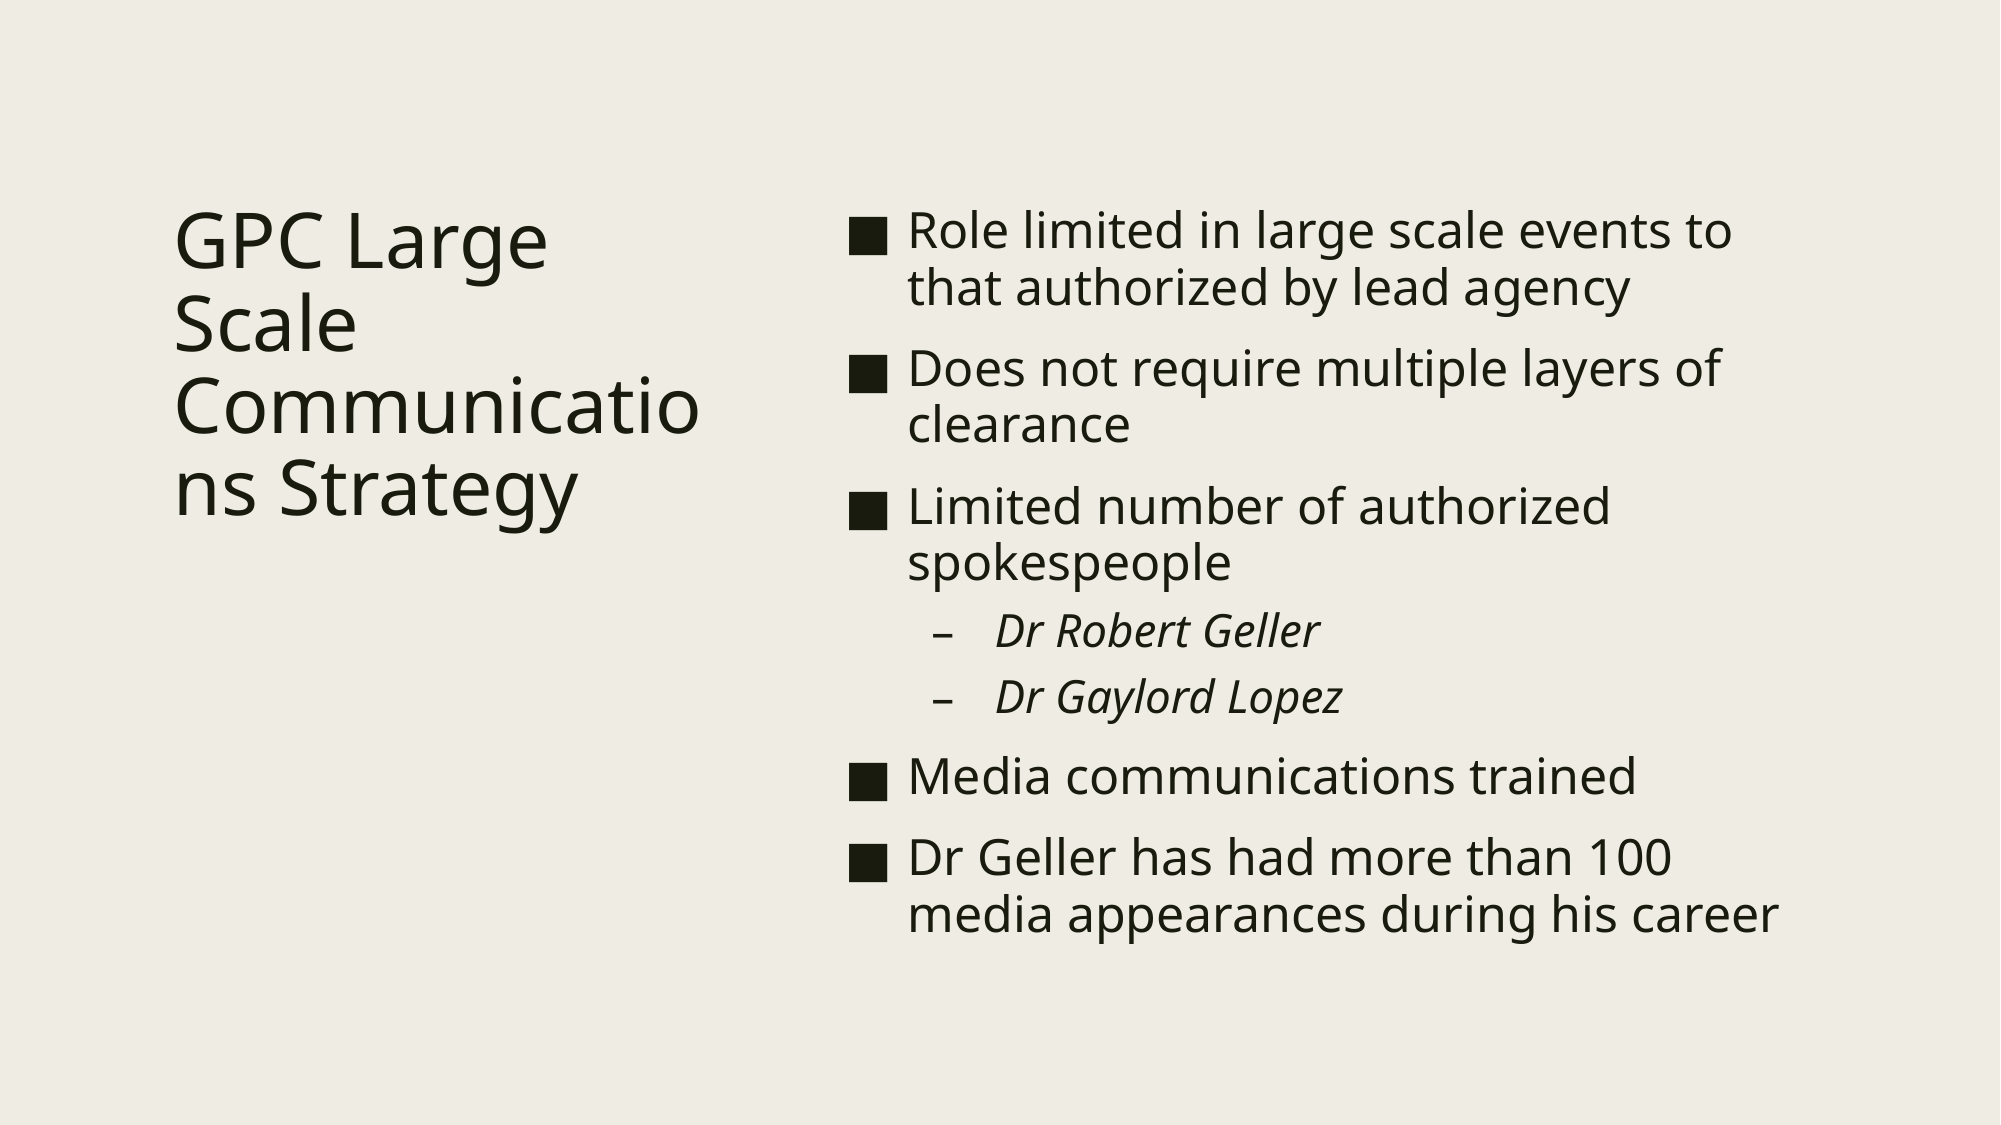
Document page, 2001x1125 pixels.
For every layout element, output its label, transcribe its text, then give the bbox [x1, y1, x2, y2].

title GPC Large Scale Communications Strategy [158, 195, 737, 1020]
list Role limited in large scale events to that authorized by lead agency Does not require multiple layers of clearance Limited number of authorized spokespeople Dr Robert Geller Dr Gaylord Lopez Media communications trained Dr Geller has had more than 100 media appearances during his career [829, 195, 1833, 1020]
